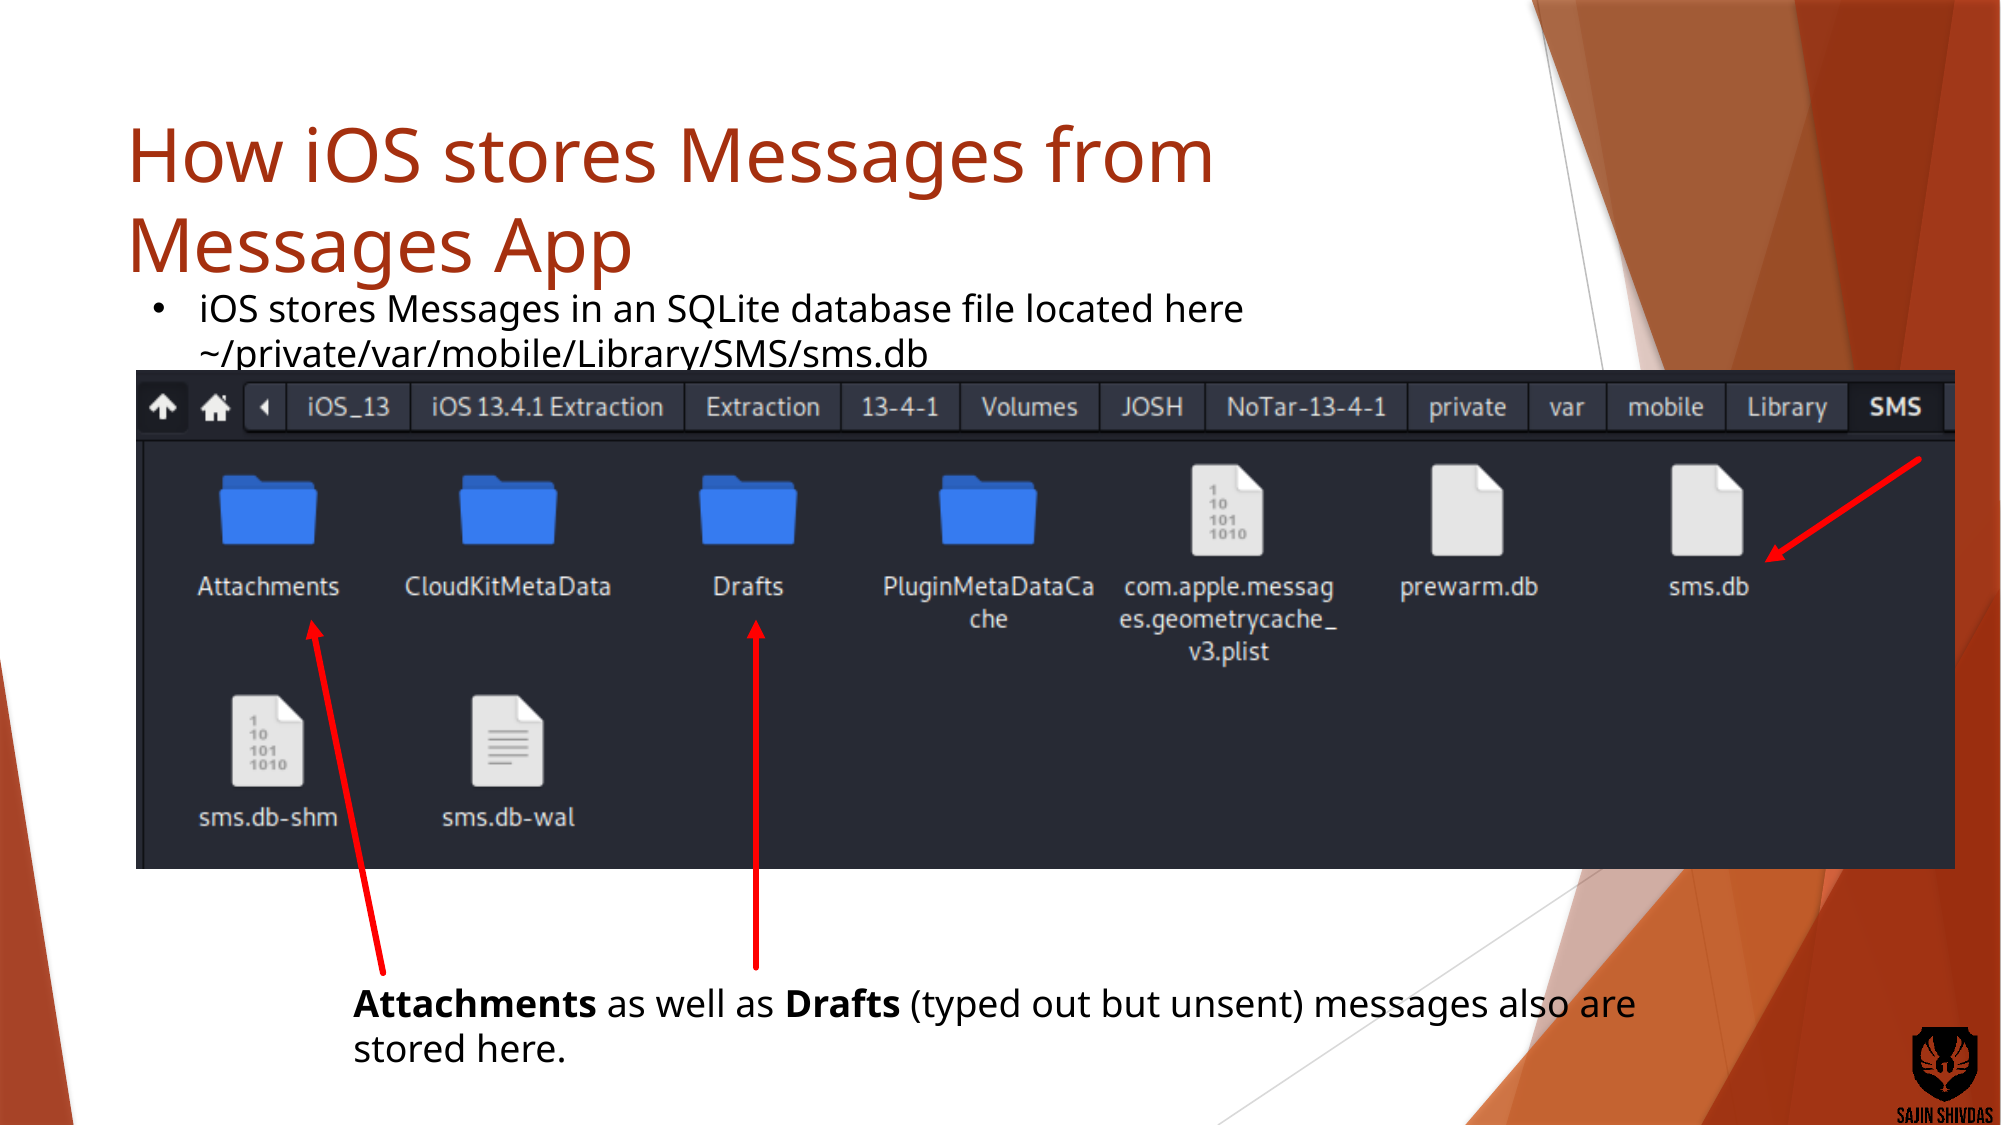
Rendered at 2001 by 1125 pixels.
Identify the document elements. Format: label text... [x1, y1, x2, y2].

text_box iOS stores Messages in an SQLite database file located here ~/private/var/mobile/Library/SMS/sms.db [137, 277, 1831, 368]
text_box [310, 619, 384, 974]
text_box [1764, 458, 1920, 563]
picture [1886, 1016, 2001, 1125]
title How iOS stores Messages from Messages App [111, 99, 1522, 317]
picture [135, 369, 1956, 870]
text_box Attachments as well as Drafts (typed out but unsent) messages also are stored here. [338, 972, 1705, 1078]
